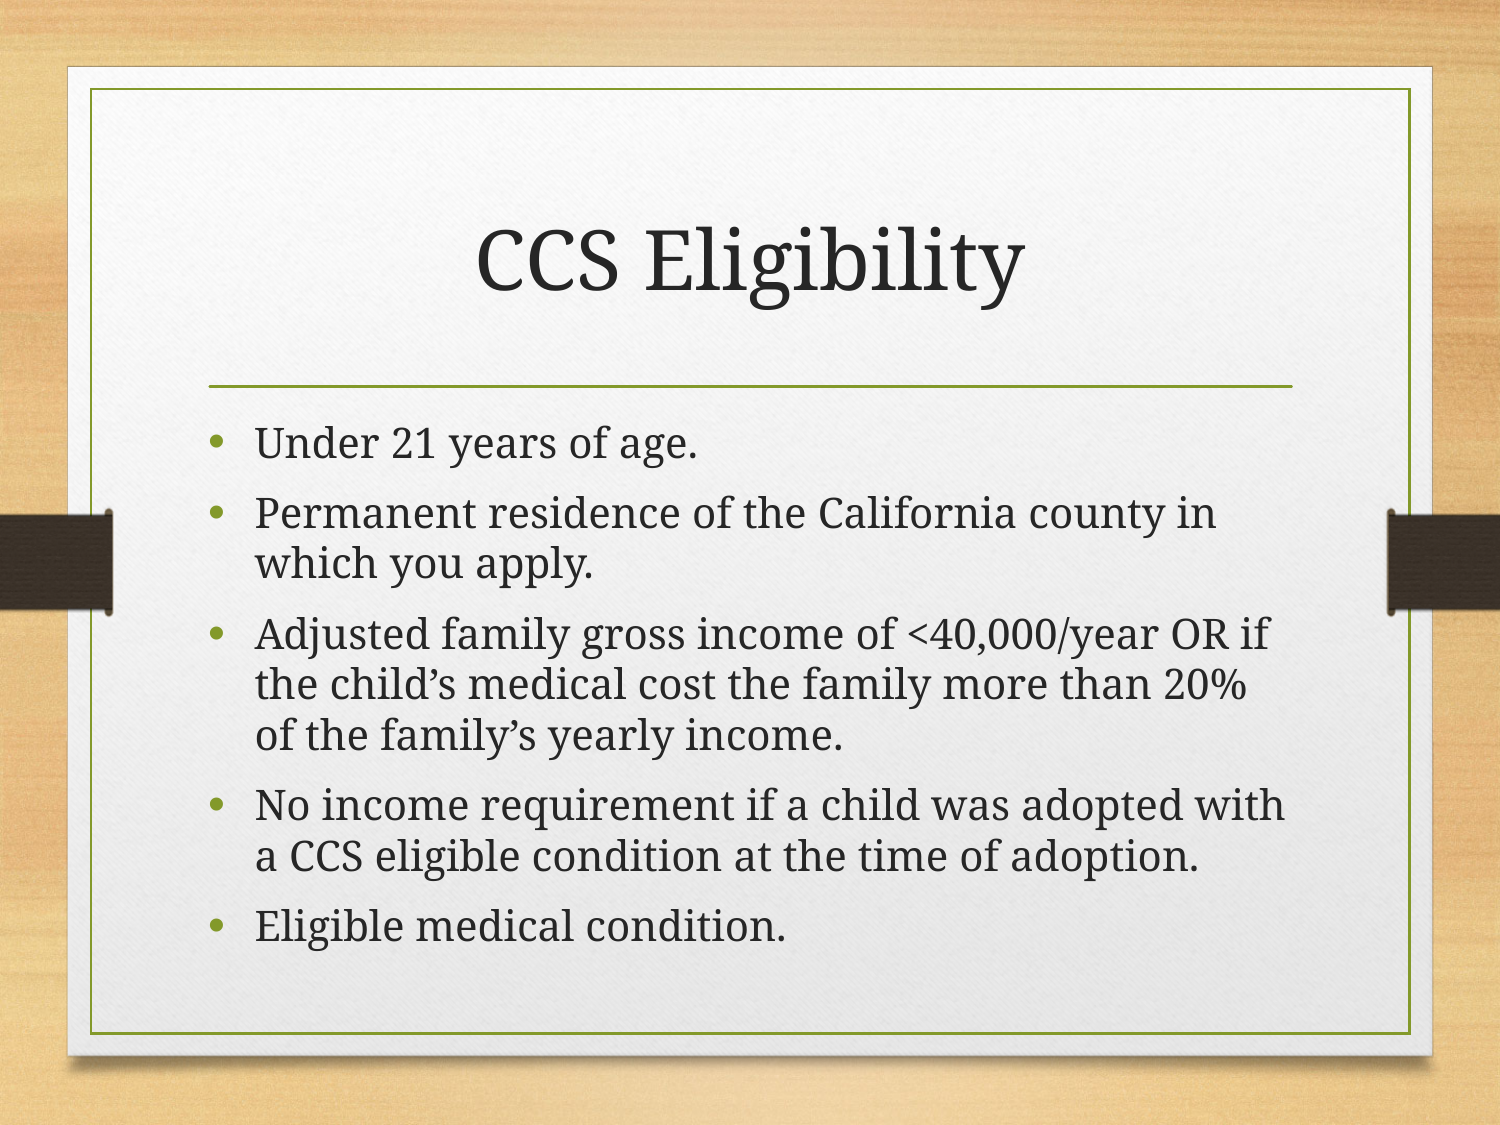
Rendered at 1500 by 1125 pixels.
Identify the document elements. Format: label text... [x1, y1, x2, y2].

list Under 21 years of age. Permanent residence of the California county in which you apply. Adjusted family gross income of <40,000/year OR if the child’s medical cost the family more than 20% of the family’s yearly income. No income requirement if a child was adopted with a CCS eligible condition at the time of adoption. Eligible medical condition. [193, 408, 1309, 974]
title CCS Eligibility [193, 150, 1309, 365]
picture [0, 0, 1500, 1125]
